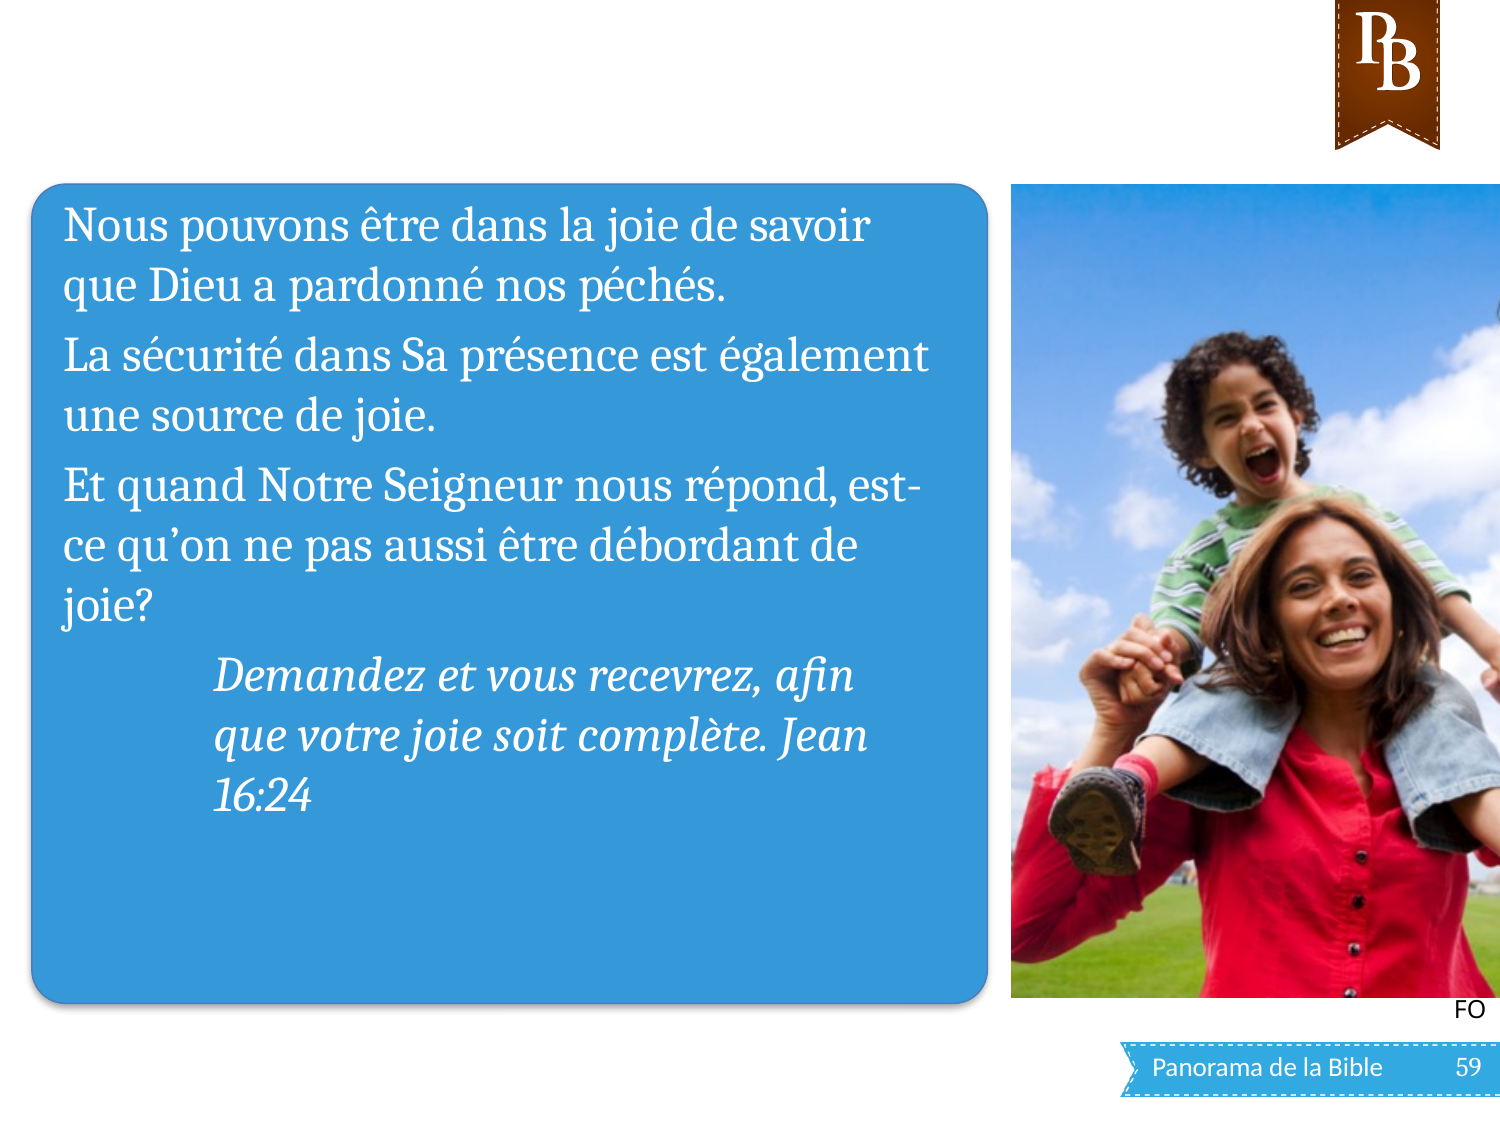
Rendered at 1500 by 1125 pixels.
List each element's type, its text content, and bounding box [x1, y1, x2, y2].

picture [1120, 1042, 1500, 1097]
picture [1335, 0, 1440, 150]
picture [1011, 183, 1500, 998]
list Nous pouvons être dans la joie de savoir que Dieu a pardonné nos péchés. La sécurité dans Sa présence est également une source de joie. Et quand Notre Seigneur nous répond, est-ce qu’on ne pas aussi être débordant de joie? Demandez et vous recevrez, afin que votre joie soit complète. Jean 16:24 [48, 184, 955, 994]
text_box FO [1439, 1007, 1500, 1032]
